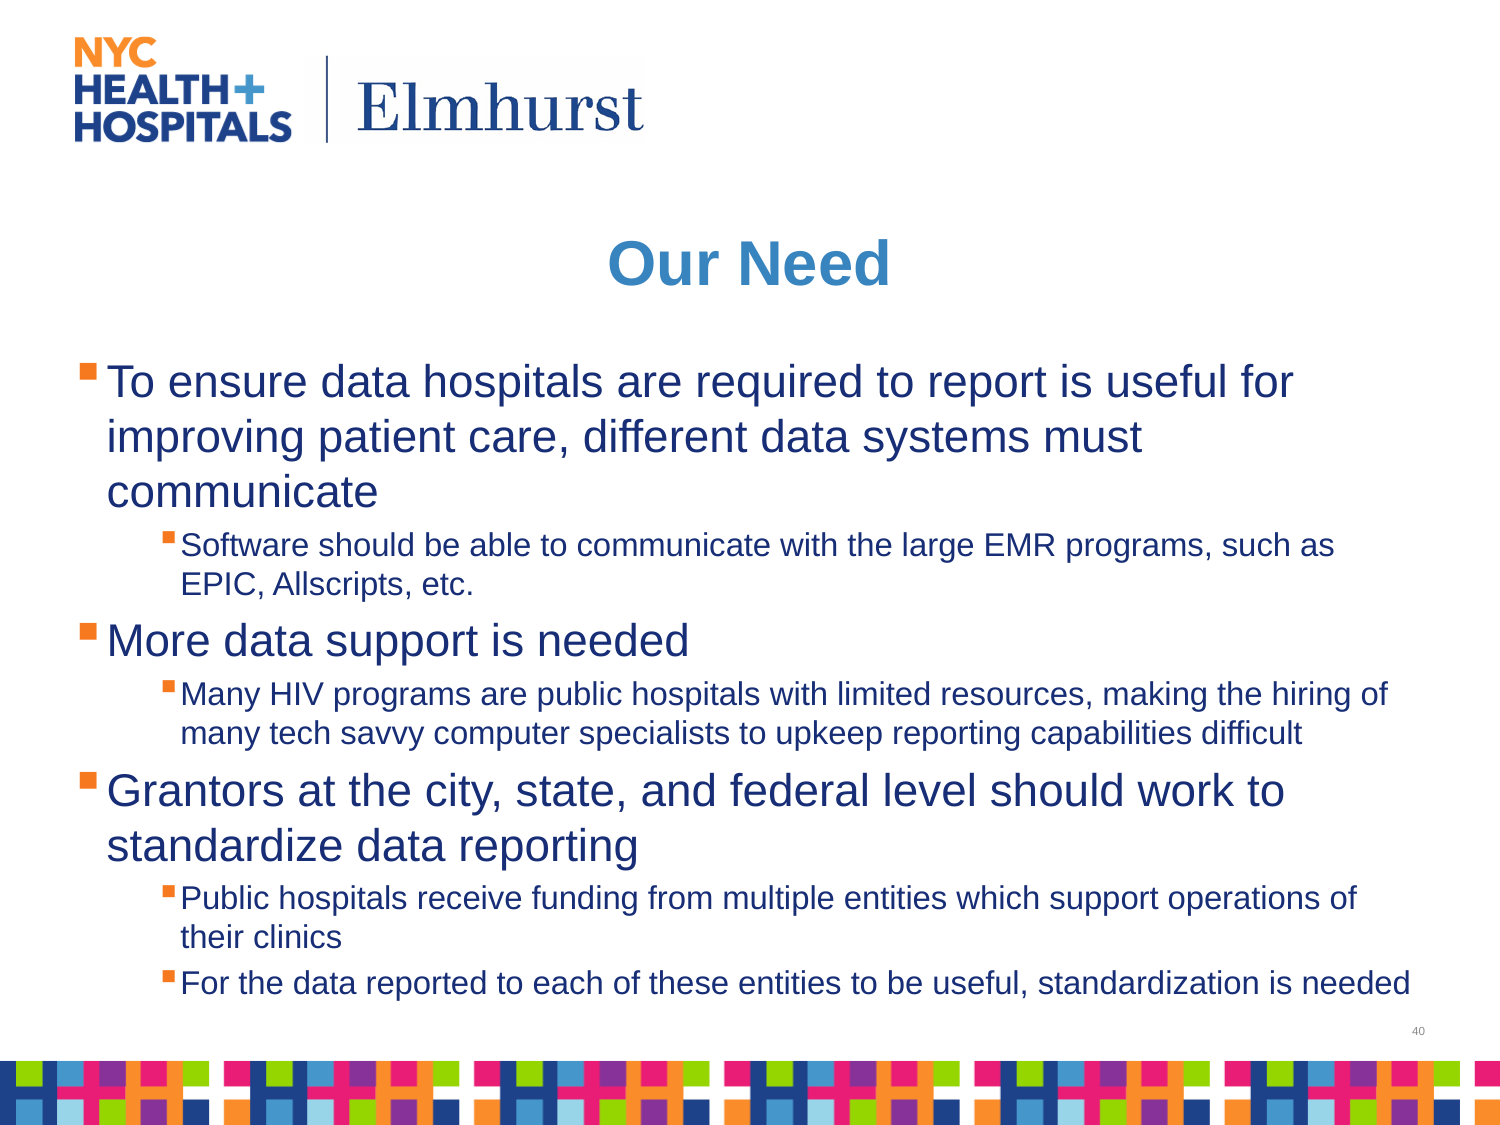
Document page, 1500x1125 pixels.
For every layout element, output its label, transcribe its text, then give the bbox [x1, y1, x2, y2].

title Our Need [75, 166, 1425, 355]
picture [0, 0, 1500, 1125]
list To ensure data hospitals are required to report is useful for improving patient care, different data systems must communicate Software should be able to communicate with the large EMR programs, such as EPIC, Allscripts, etc. More data support is needed Many HIV programs are public hospitals with limited resources, making the hiring of many tech savvy computer specialists to upkeep reporting capabilities difficult Grantors at the city, state, and federal level should work to standardize data reporting Public hospitals receive funding from multiple entities which support operations of their clinics For the data reported to each of these entities to be useful, standardization is needed [75, 355, 1425, 1058]
